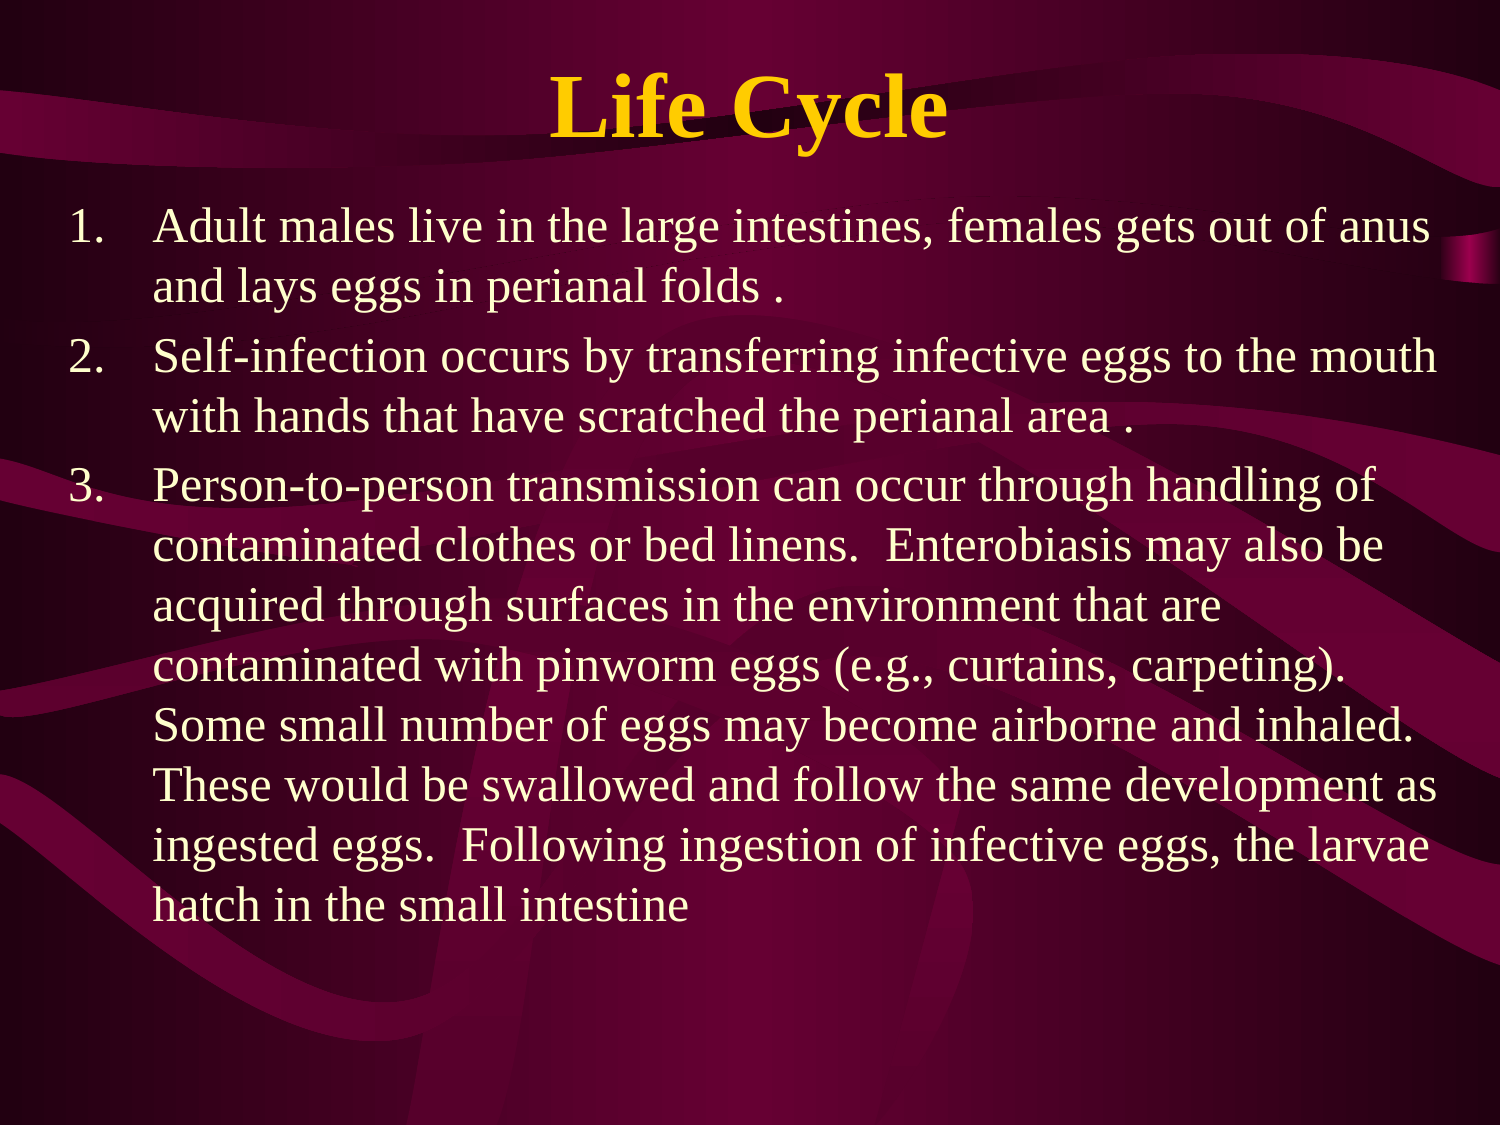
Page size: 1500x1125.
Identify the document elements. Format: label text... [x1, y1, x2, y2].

list Adult males live in the large intestines, females gets out of anus and lays eggs in perianal folds . Self-infection occurs by transferring infective eggs to the mouth with hands that have scratched the perianal area . Person-to-person transmission can occur through handling of contaminated clothes or bed linens. Enterobiasis may also be acquired through surfaces in the environment that are contaminated with pinworm eggs (e.g., curtains, carpeting). Some small number of eggs may become airborne and inhaled. These would be swallowed and follow the same development as ingested eggs. Following ingestion of infective eggs, the larvae hatch in the small intestine [53, 184, 1471, 1094]
title Life Cycle [112, 7, 1388, 184]
